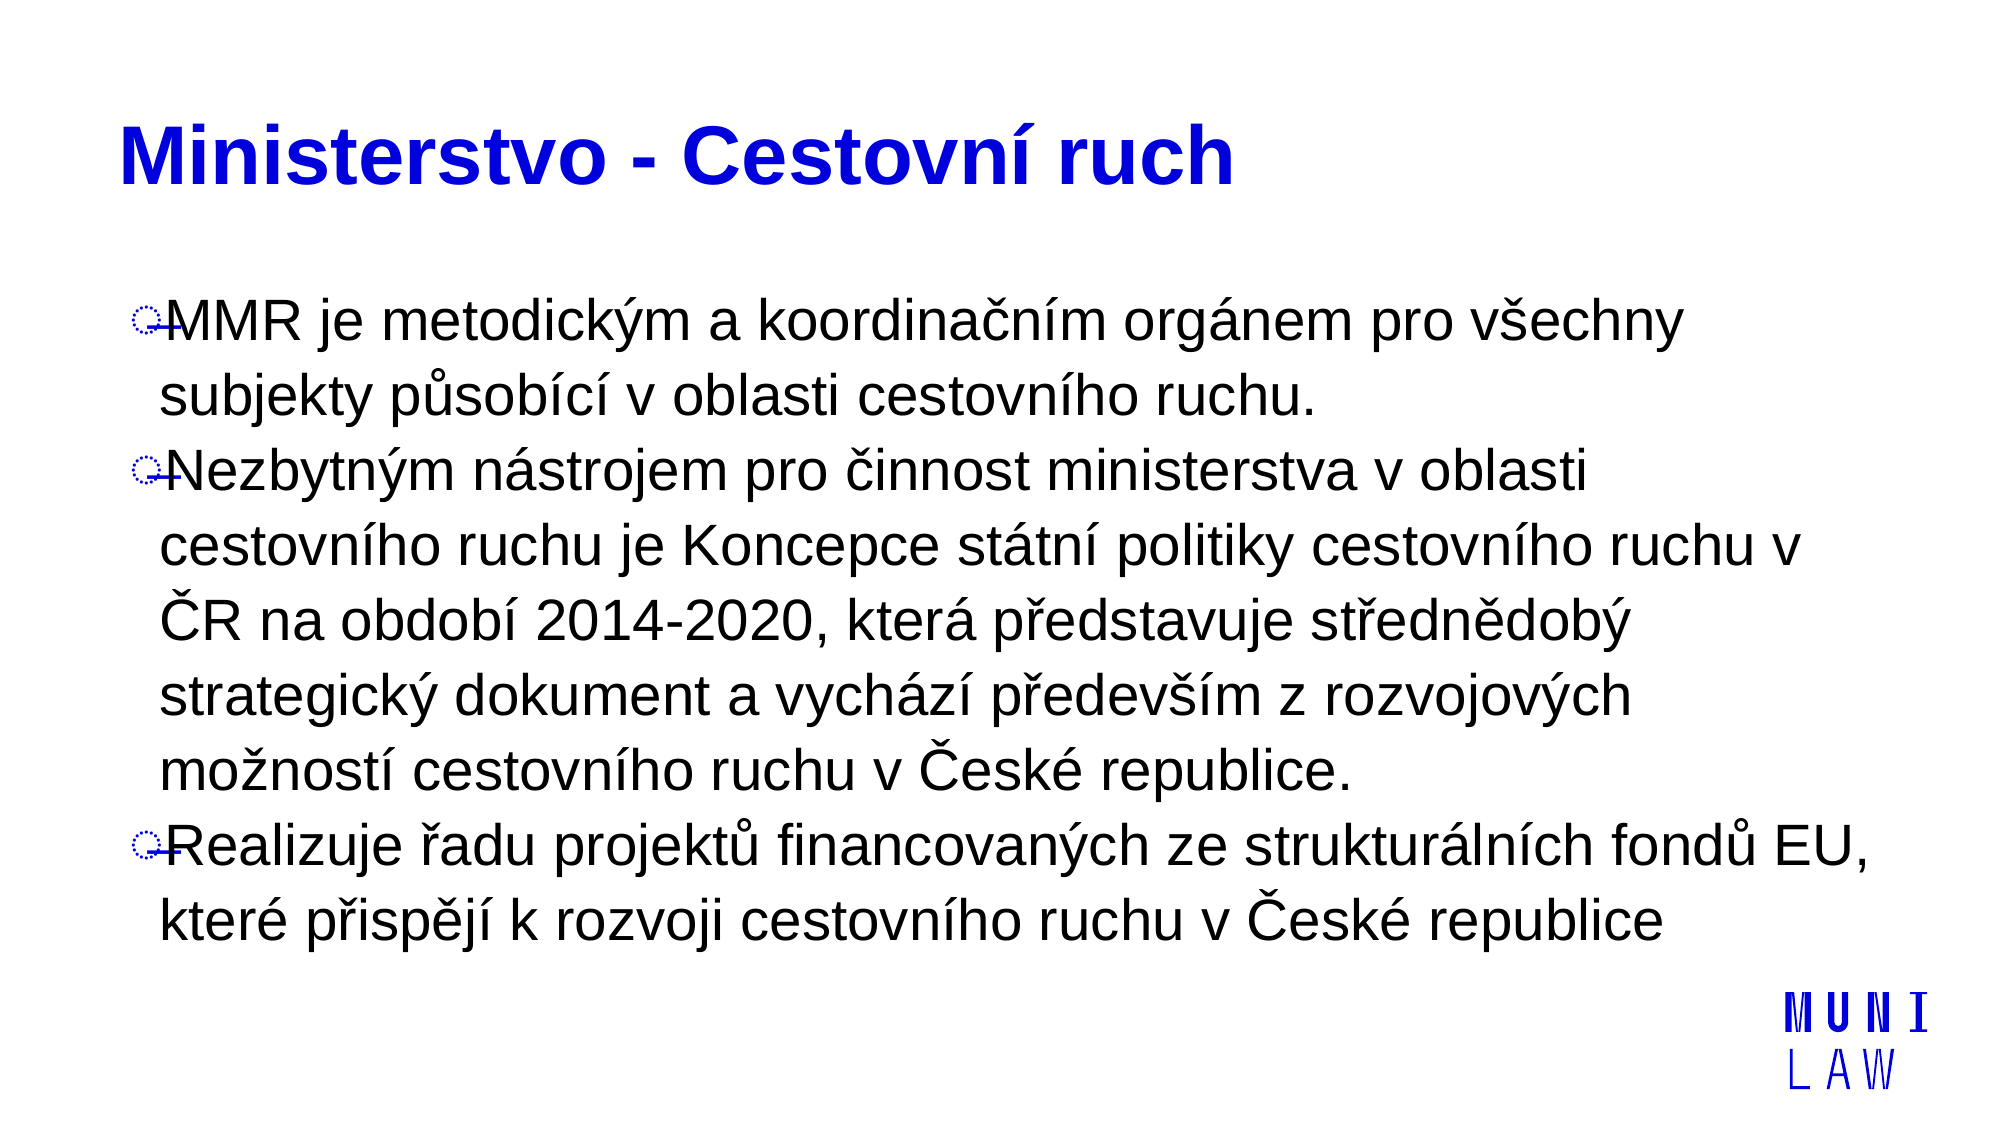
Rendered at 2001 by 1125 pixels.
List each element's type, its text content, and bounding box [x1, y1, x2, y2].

list MMR je metodickým a koordinačním orgánem pro všechny subjekty působící v oblasti cestovního ruchu. Nezbytným nástrojem pro činnost ministerstva v oblasti cestovního ruchu je Koncepce státní politiky cestovního ruchu v ČR na období 2014-2020, která představuje střednědobý strategický dokument a vychází především z rozvojových možností cestovního ruchu v České republice. Realizuje řadu projektů financovaných ze strukturálních fondů EU, které přispějí k rozvoji cestovního ruchu v České republice [118, 277, 1883, 957]
title Ministerstvo - Cestovní ruch [118, 118, 1883, 193]
